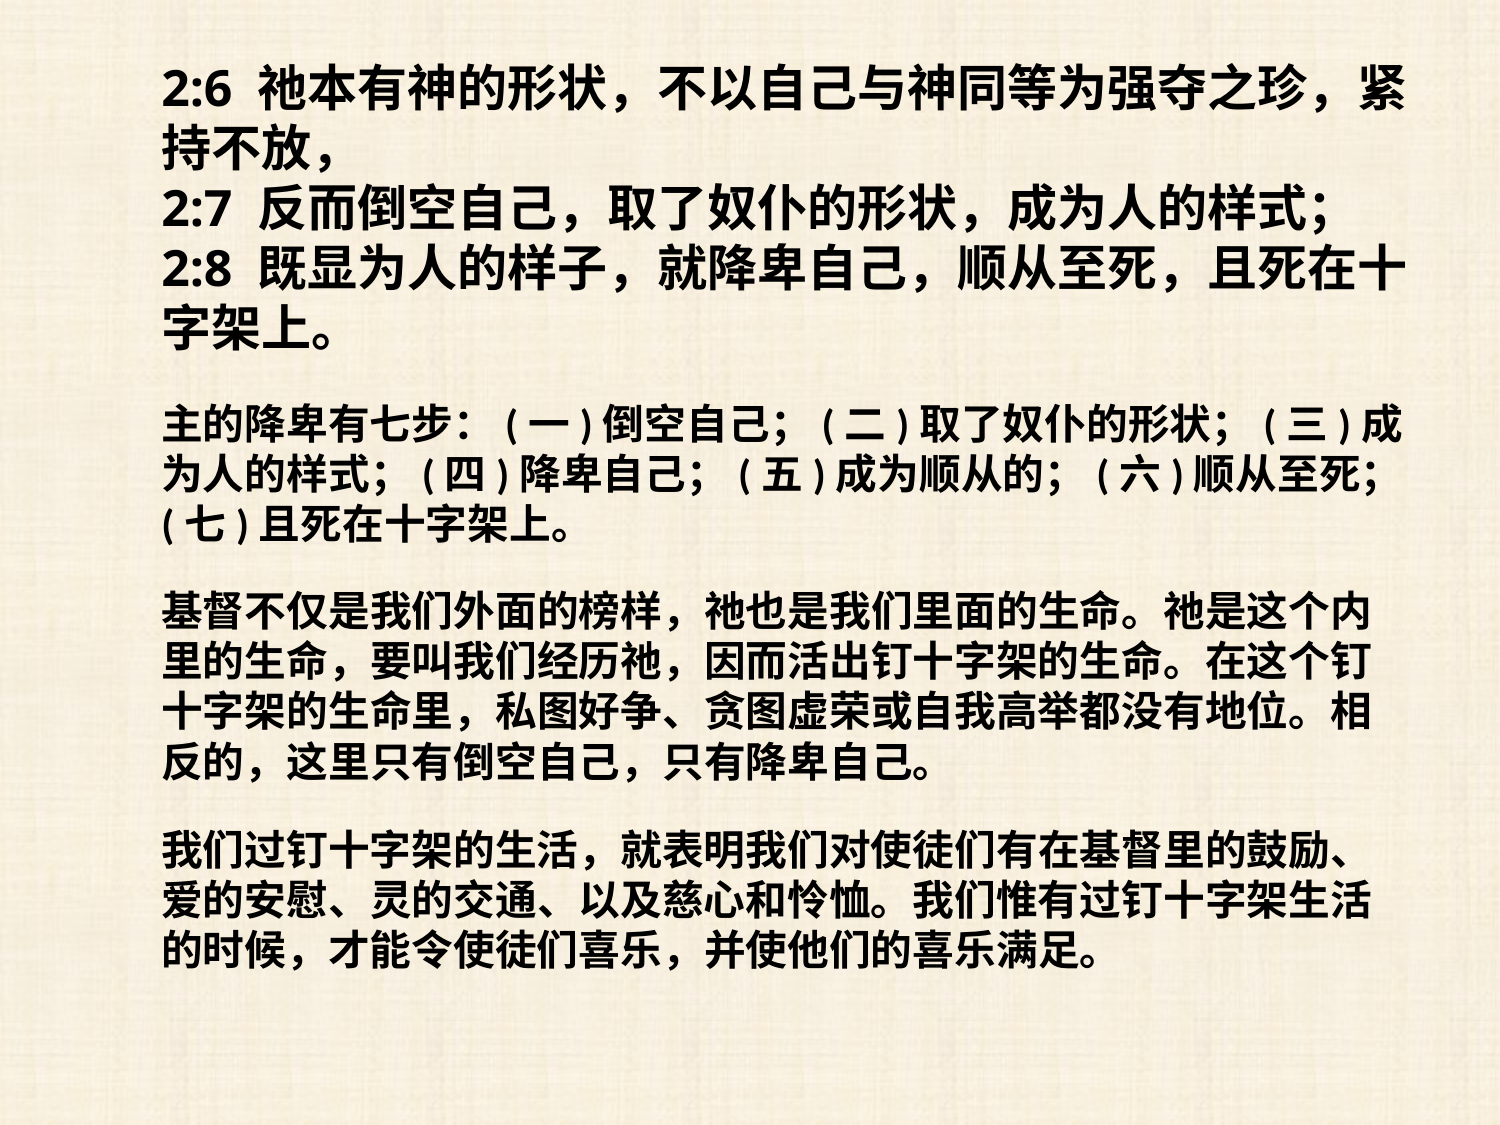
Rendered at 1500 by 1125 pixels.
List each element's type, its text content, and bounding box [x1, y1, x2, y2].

text_box 我们过钉十字架的生活，就表明我们对使徒们有在基督里的鼓励、爱的安慰、灵的交通、以及慈心和怜恤。我们惟有过钉十字架生活的时候，才能令使徒们喜乐，并使他们的喜乐满足。 [146, 816, 1428, 982]
text_box 2:6 祂本有神的形状，不以自己与神同等为强夺之珍，紧持不放， 2:7 反而倒空自己，取了奴仆的形状，成为人的样式； 2:8 既显为人的样子，就降卑自己，顺从至死，且死在十字架上。 [146, 49, 1428, 364]
text_box 主的降卑有七步：(一)倒空自己；(二)取了奴仆的形状；(三)成为人的样式；(四)降卑自己；(五)成为顺从的；(六)顺从至死；(七)且死在十字架上。 [146, 390, 1427, 555]
text_box 基督不仅是我们外面的榜样，祂也是我们里面的生命。祂是这个内里的生命，要叫我们经历祂，因而活出钉十字架的生命。在这个钉十字架的生命里，私图好争、贪图虚荣或自我高举都没有地位。相反的，这里只有倒空自己，只有降卑自己。 [146, 577, 1427, 793]
